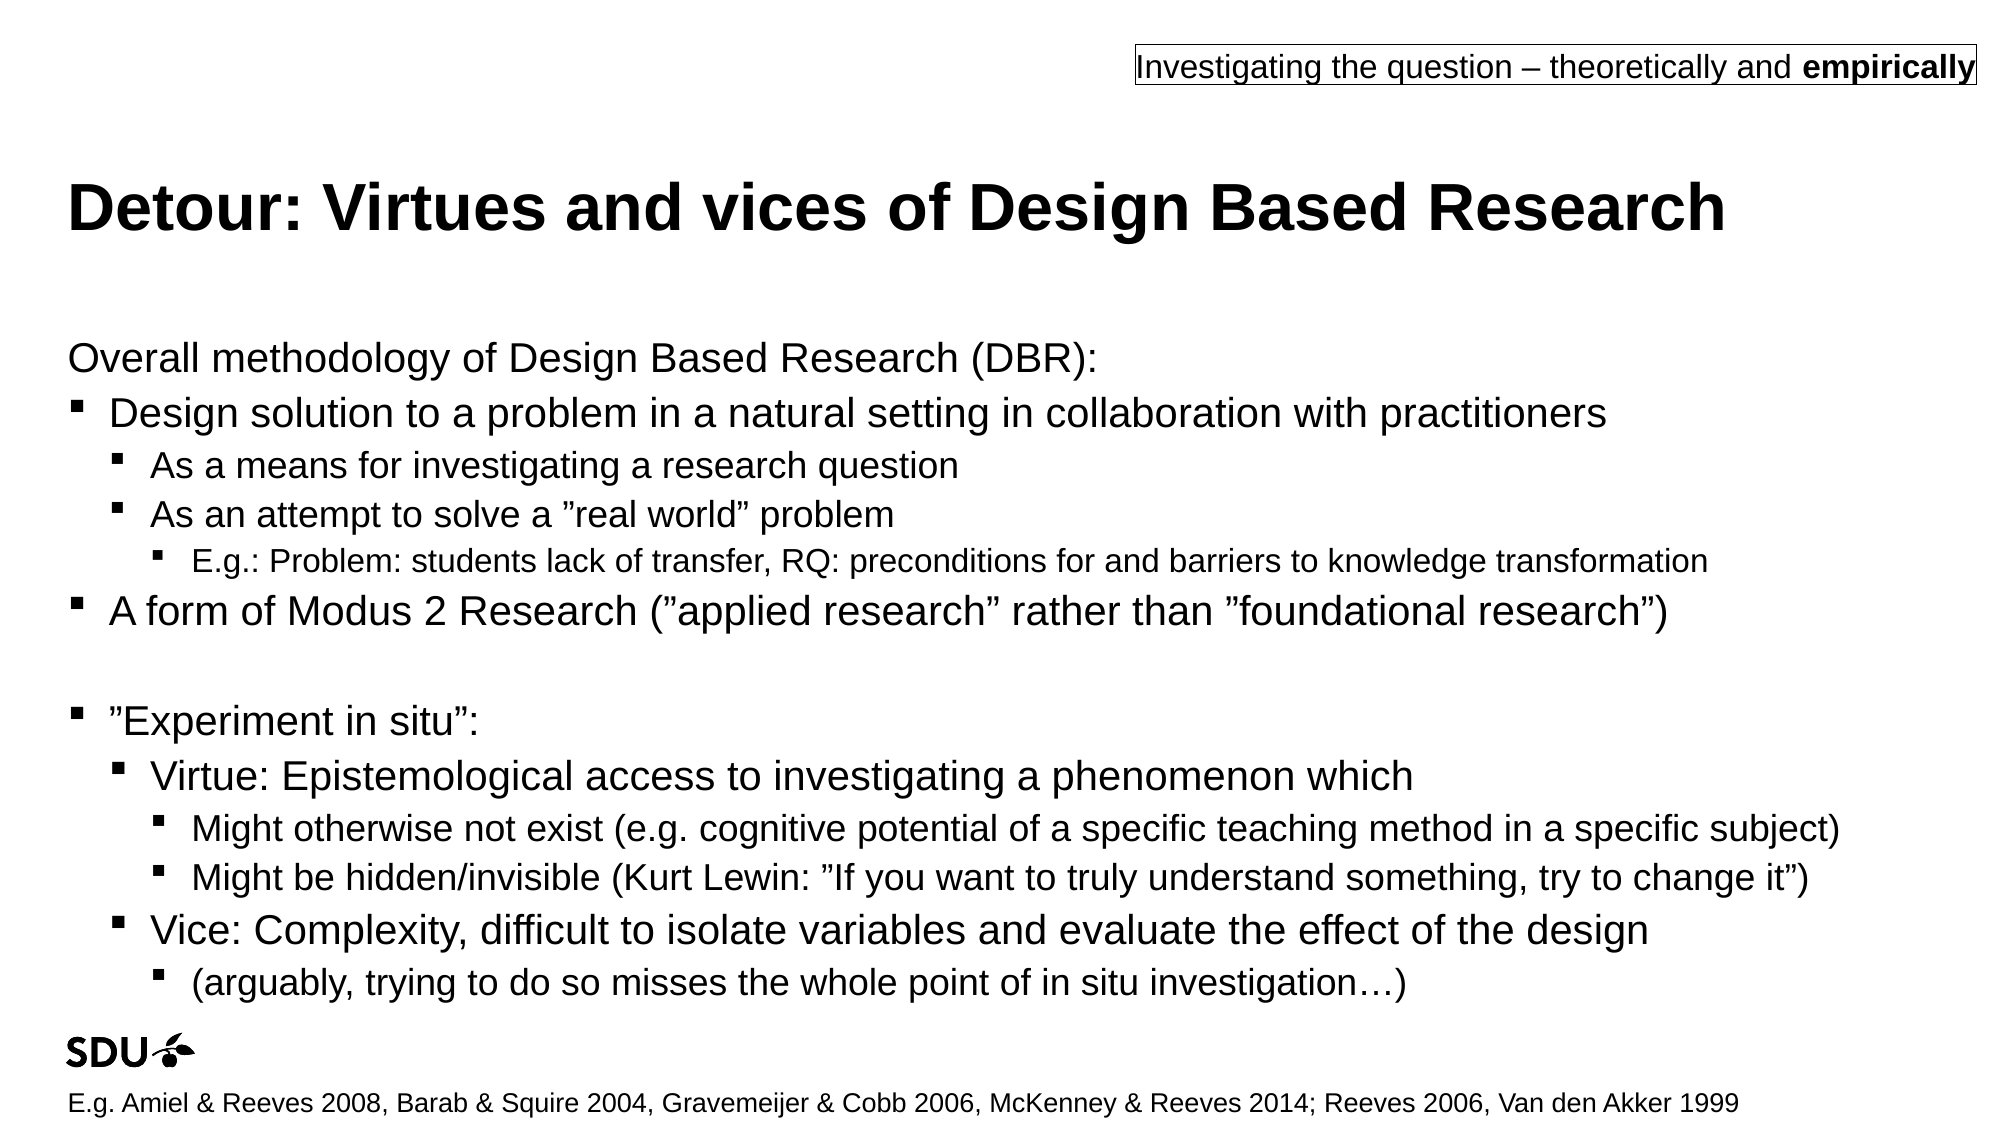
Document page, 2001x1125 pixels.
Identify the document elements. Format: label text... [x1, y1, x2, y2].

title Detour: Virtues and vices of Design Based Research [67, 168, 1866, 279]
list Overall methodology of Design Based Research (DBR): Design solution to a problem in a natural setting in collaboration with practitioners As a means for investigating a research question As an attempt to solve a ”real world” problem E.g.: Problem: students lack of transfer, RQ: preconditions for and barriers to knowledge transformation A form of Modus 2 Research (”applied research” rather than ”foundational research”) ”Experiment in situ”: Virtue: Epistemological access to investigating a phenomenon which Might otherwise not exist (e.g. cognitive potential of a specific teaching method in a specific subject) Might be hidden/invisible (Kurt Lewin: ”If you want to truly understand something, try to change it”) Vice: Complexity, difficult to isolate variables and evaluate the effect of the design (arguably, trying to do so misses the whole point of in situ investigation…) E.g. Amiel & Reeves 2008, Barab & Squire 2004, Gravemeijer & Cobb 2006, McKenney & Reeves 2014; Reeves 2006, Van den Akker 1999 [67, 326, 1866, 961]
text_box Investigating the question – theoretically and empirically [1135, 44, 1977, 85]
